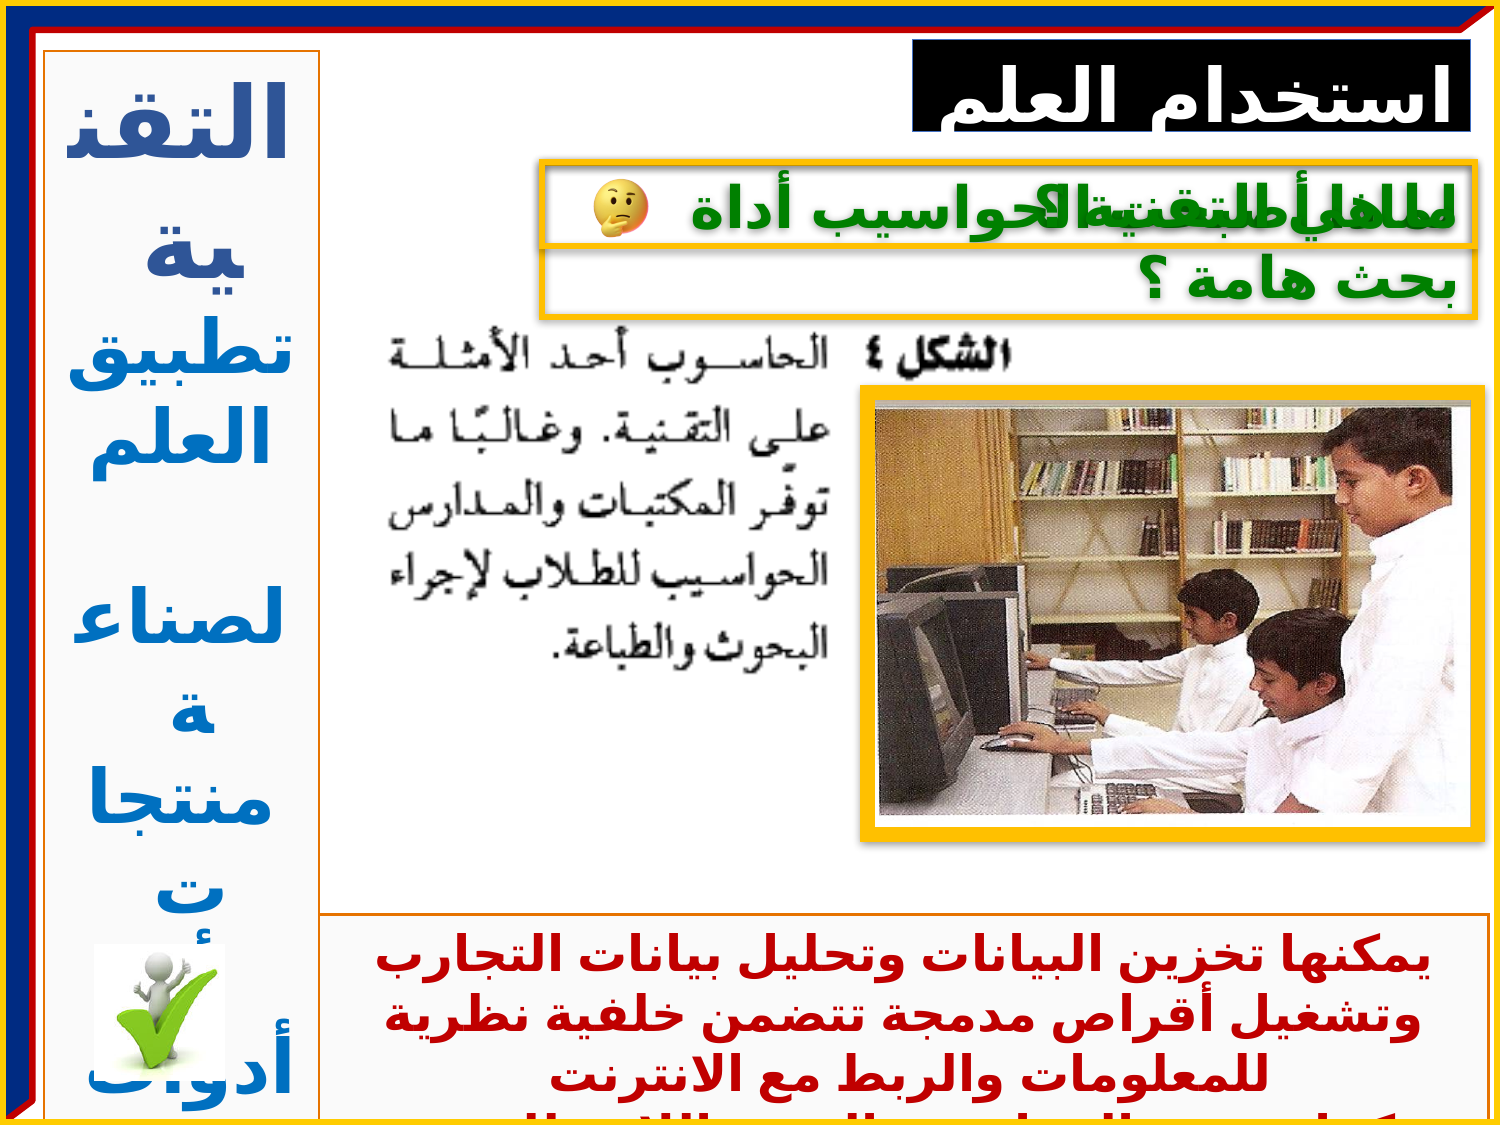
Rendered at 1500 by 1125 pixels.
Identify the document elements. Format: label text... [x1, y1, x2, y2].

text_box [0, 0, 1500, 1125]
picture [299, 299, 1387, 912]
text_box ما هي التقنية ؟ [542, 161, 1475, 247]
picture [583, 168, 659, 244]
picture [93, 944, 225, 1081]
